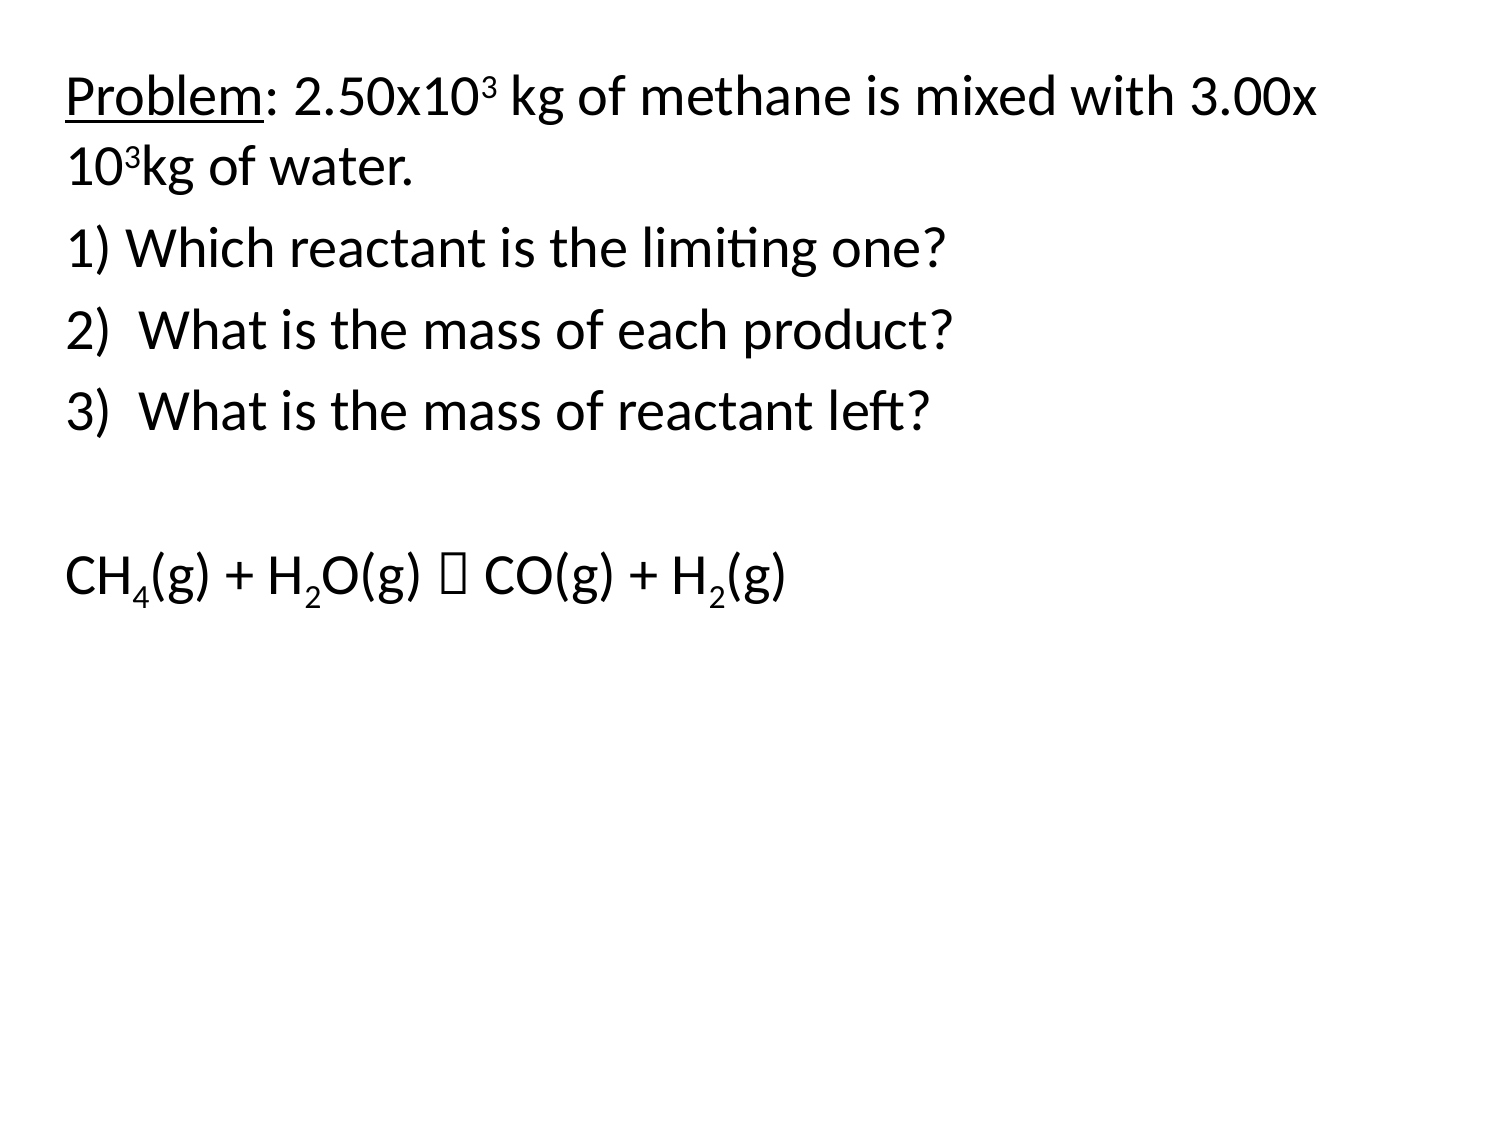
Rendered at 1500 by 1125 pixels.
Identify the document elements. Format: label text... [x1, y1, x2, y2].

list Problem: 2.50x103 kg of methane is mixed with 3.00x 103kg of water. 1) Which reactant is the limiting one? 2) What is the mass of each product? 3) What is the mass of reactant left? CH4(g) + H2O(g)  CO(g) + H2(g) [50, 50, 1400, 725]
